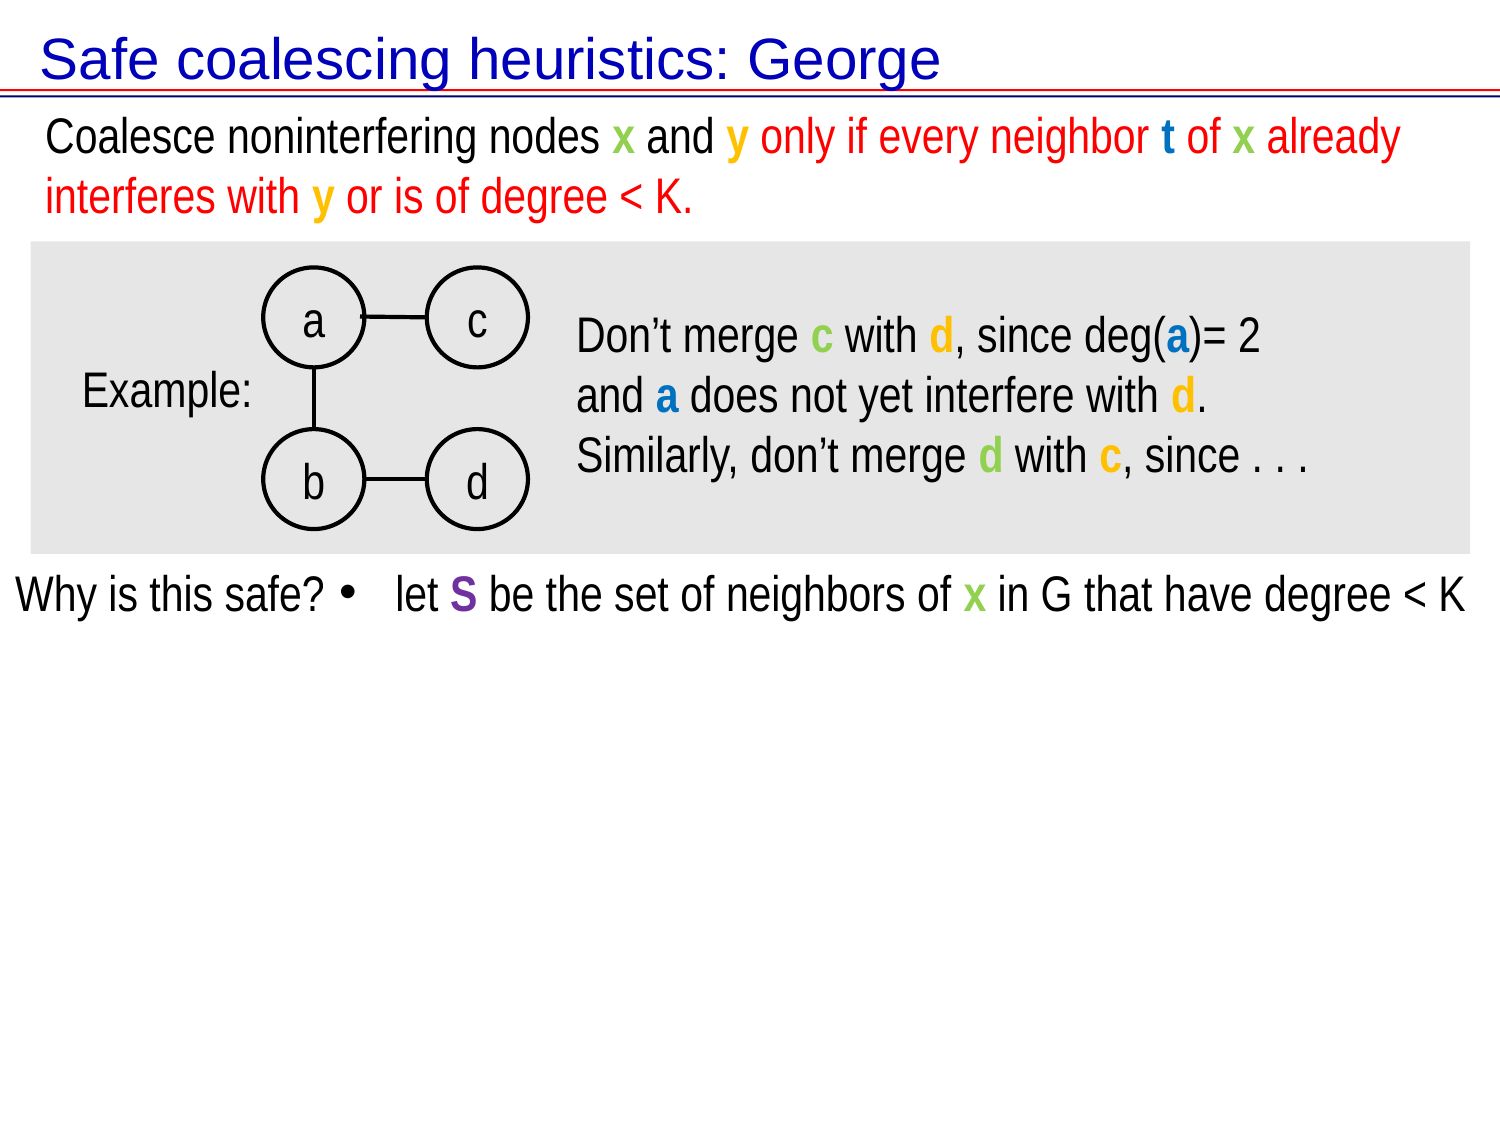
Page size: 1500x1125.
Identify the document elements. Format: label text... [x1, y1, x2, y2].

title Safe coalescing heuristics: George [24, 11, 1480, 100]
text_box Why is this safe? [0, 553, 324, 629]
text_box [30, 241, 1471, 555]
text_box Coalesce noninterfering nodes x and y only if every neighbor t of x already interferes with y or is of degree < K. [30, 95, 1493, 231]
text_box let S be the set of neighbors of x in G that have degree < K [324, 553, 1496, 629]
